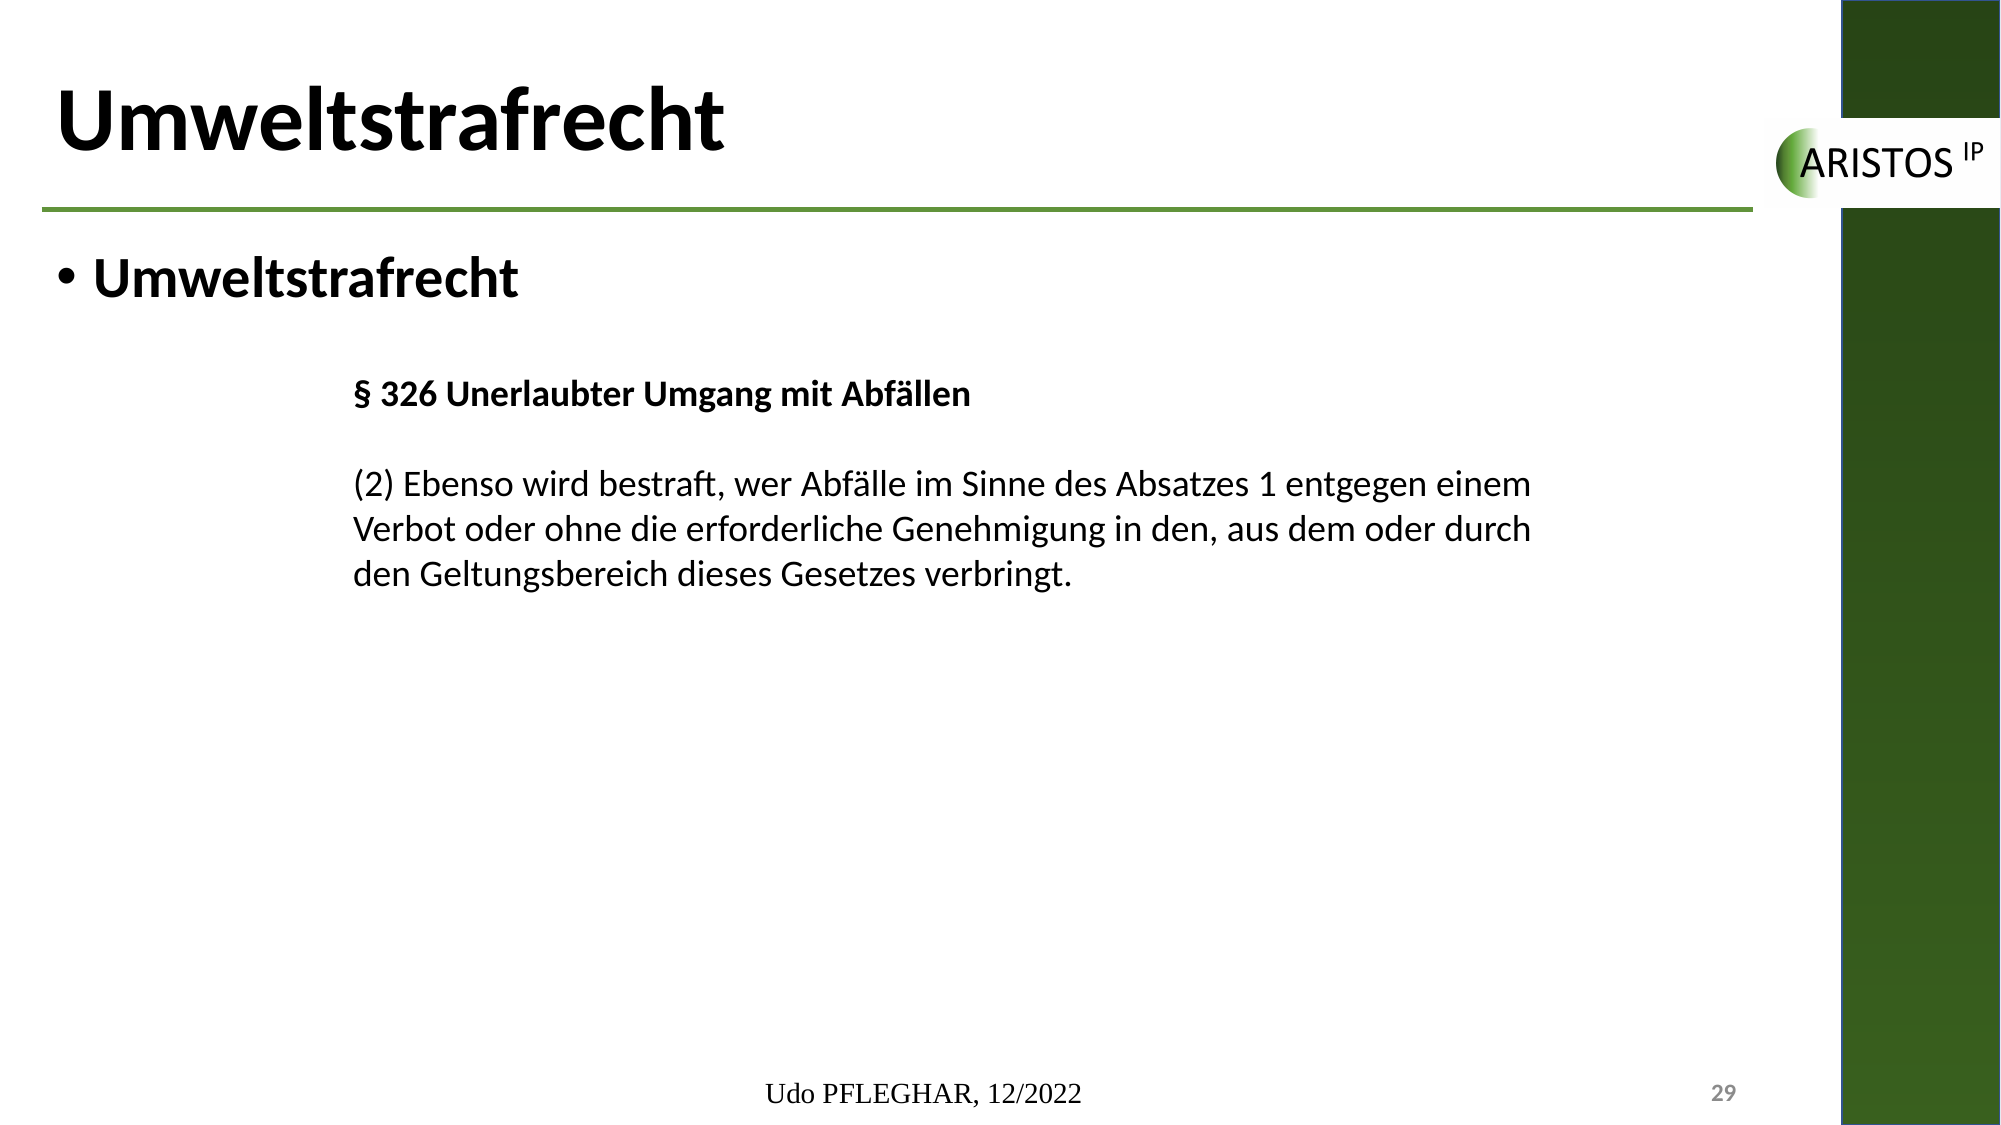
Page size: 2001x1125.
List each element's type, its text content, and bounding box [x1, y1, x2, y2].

picture [1764, 118, 2001, 208]
list Umweltstrafrecht [41, 239, 1752, 1038]
footer Udo PFLEGHAR, 12/2022 [515, 1068, 1332, 1115]
title Umweltstrafrecht [41, 59, 1753, 183]
slide_number 29 [1352, 1068, 1752, 1115]
text_box § 326 Unerlaubter Umgang mit Abfällen (2) Ebenso wird bestraft, wer Abfälle im Sinne des Absatzes 1 entgegen einem Verbot oder ohne die erforderliche Genehmigung in den, aus dem oder durch den Geltungsbereich dieses Gesetzes verbringt. [338, 361, 1615, 647]
